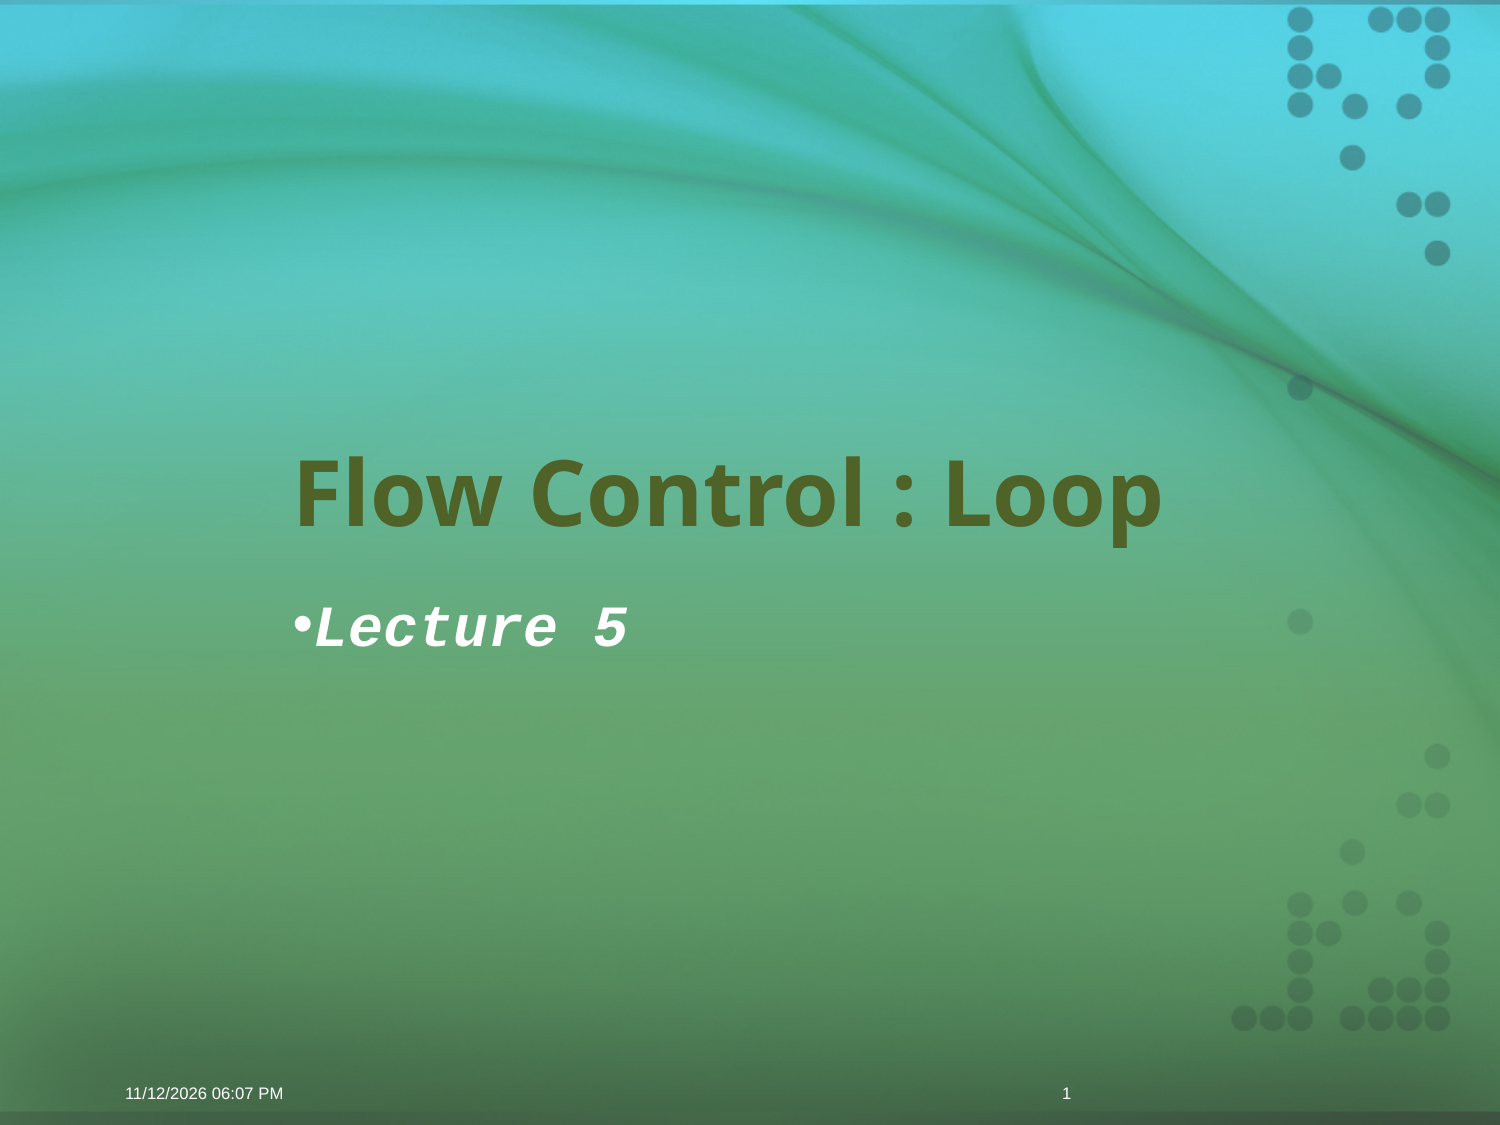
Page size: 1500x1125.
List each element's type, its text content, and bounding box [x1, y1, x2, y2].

subtitle Lecture 5 [277, 557, 1328, 689]
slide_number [29, 1082, 380, 1103]
title Flow Control : Loop [277, 416, 1329, 563]
slide_number 1 [891, 1082, 1242, 1103]
